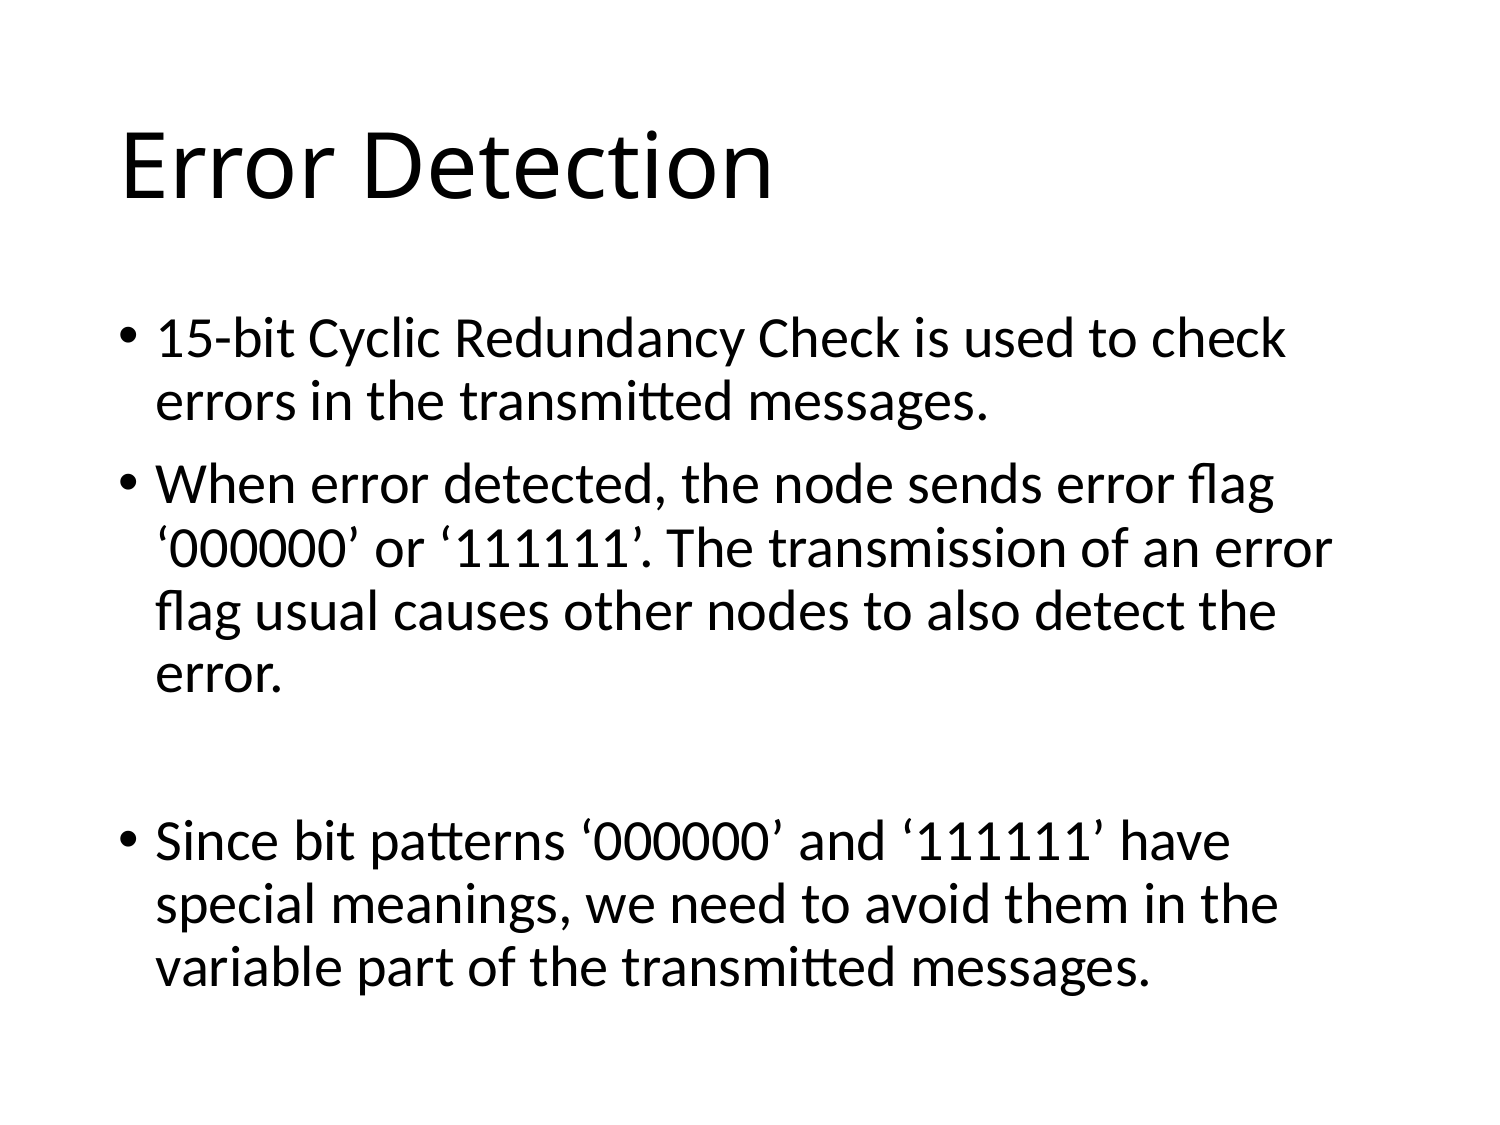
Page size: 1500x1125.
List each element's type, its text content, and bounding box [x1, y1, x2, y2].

title Error Detection [103, 59, 1397, 278]
list 15-bit Cyclic Redundancy Check is used to check errors in the transmitted messages. When error detected, the node sends error flag ‘000000’ or ‘111111’. The transmission of an error flag usual causes other nodes to also detect the error. Since bit patterns ‘000000’ and ‘111111’ have special meanings, we need to avoid them in the variable part of the transmitted messages. [103, 299, 1397, 1014]
